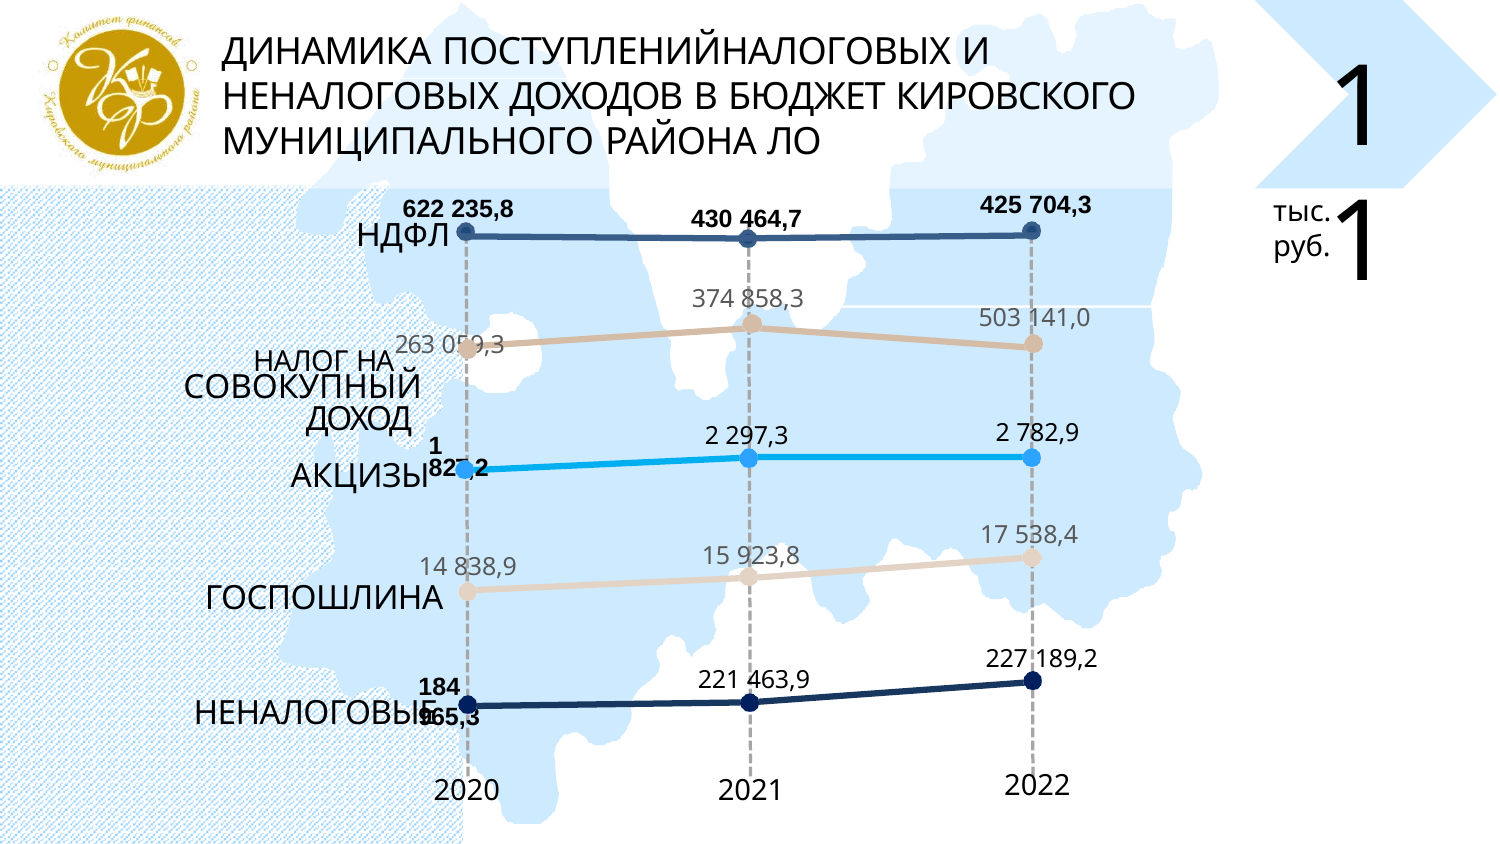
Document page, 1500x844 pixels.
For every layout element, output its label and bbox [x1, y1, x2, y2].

text_box [454, 720, 1045, 779]
text_box [0, 0, 1499, 844]
text_box [454, 220, 1044, 715]
